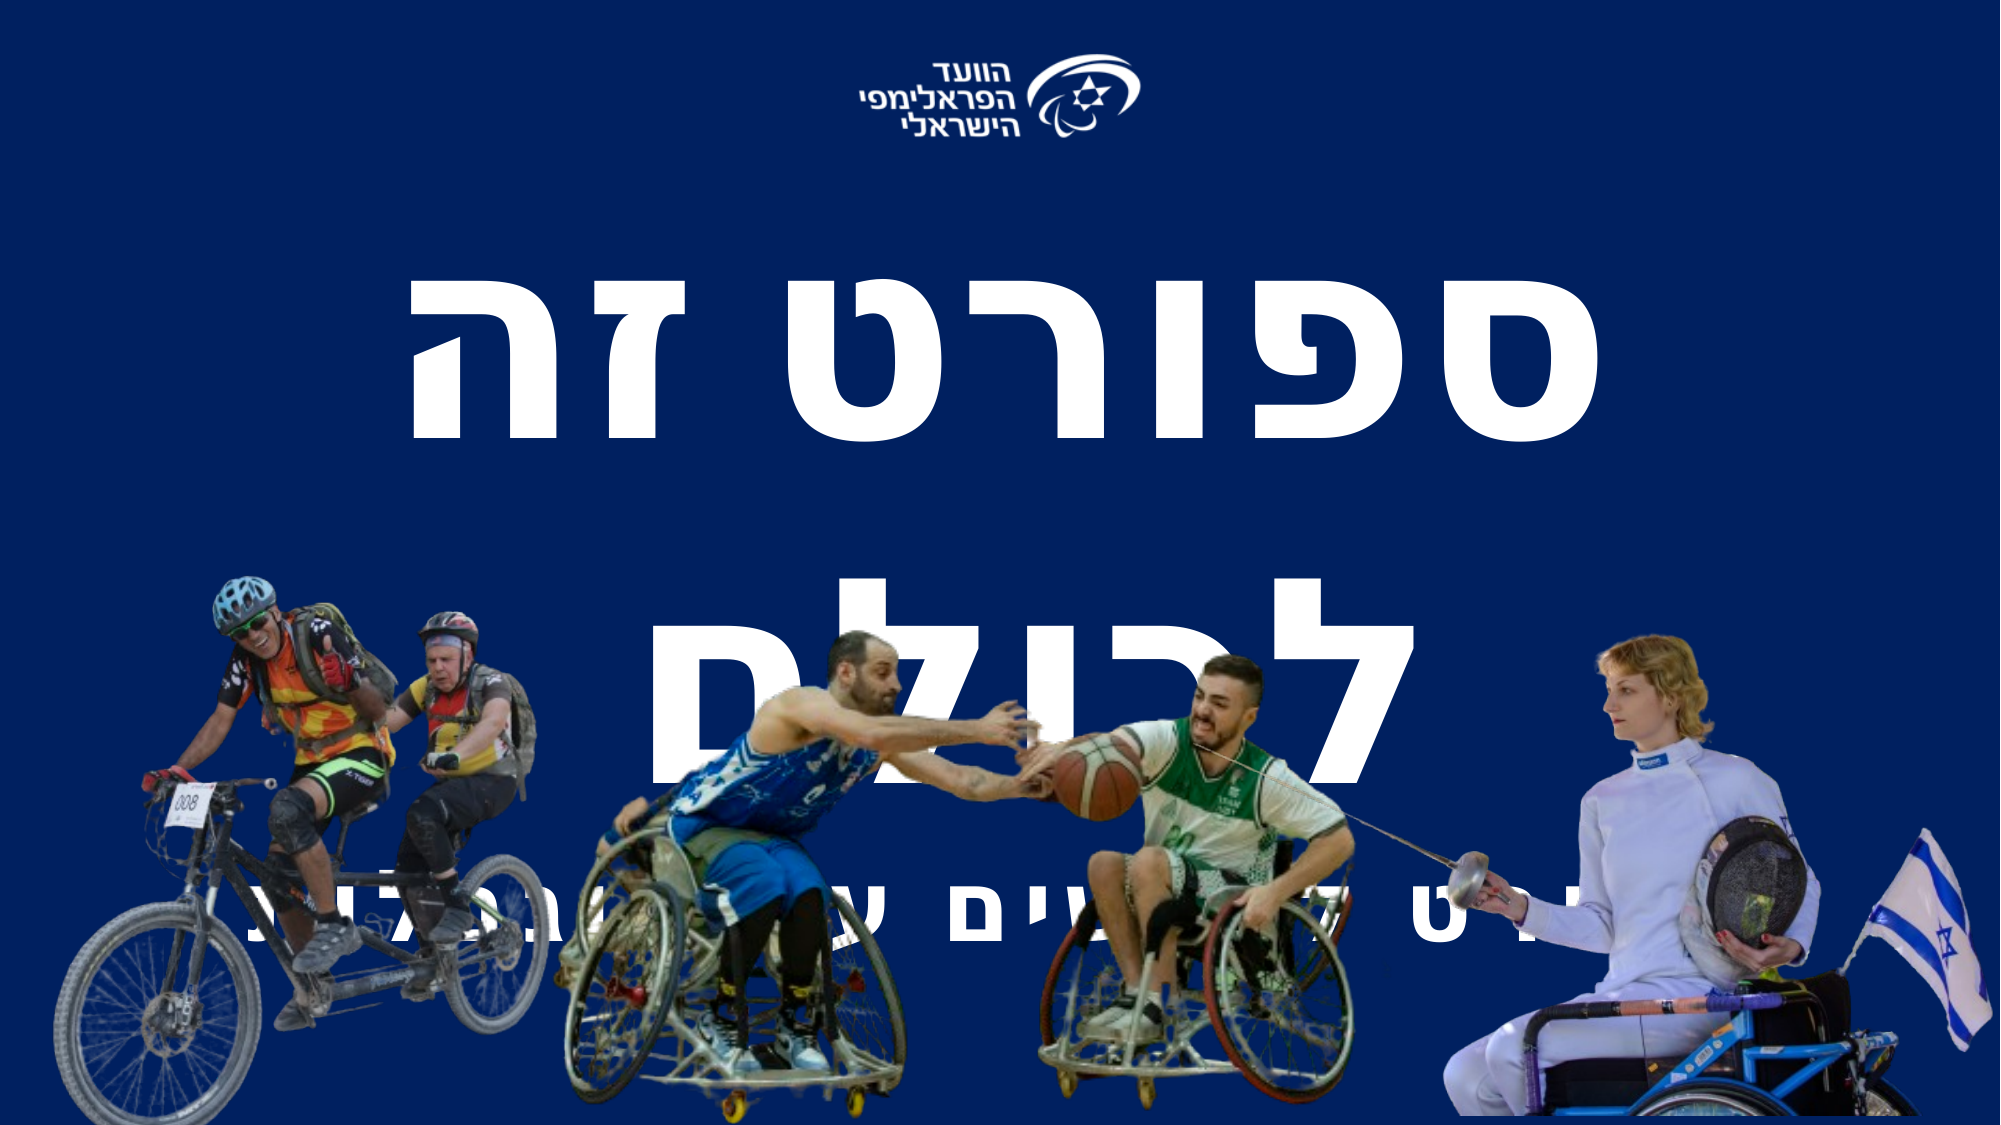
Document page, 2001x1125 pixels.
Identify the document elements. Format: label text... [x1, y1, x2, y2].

picture [0, 374, 2000, 1125]
text_box ספורט זה לכולם ספורט לאנשים עם מוגבלות [0, 143, 2000, 553]
